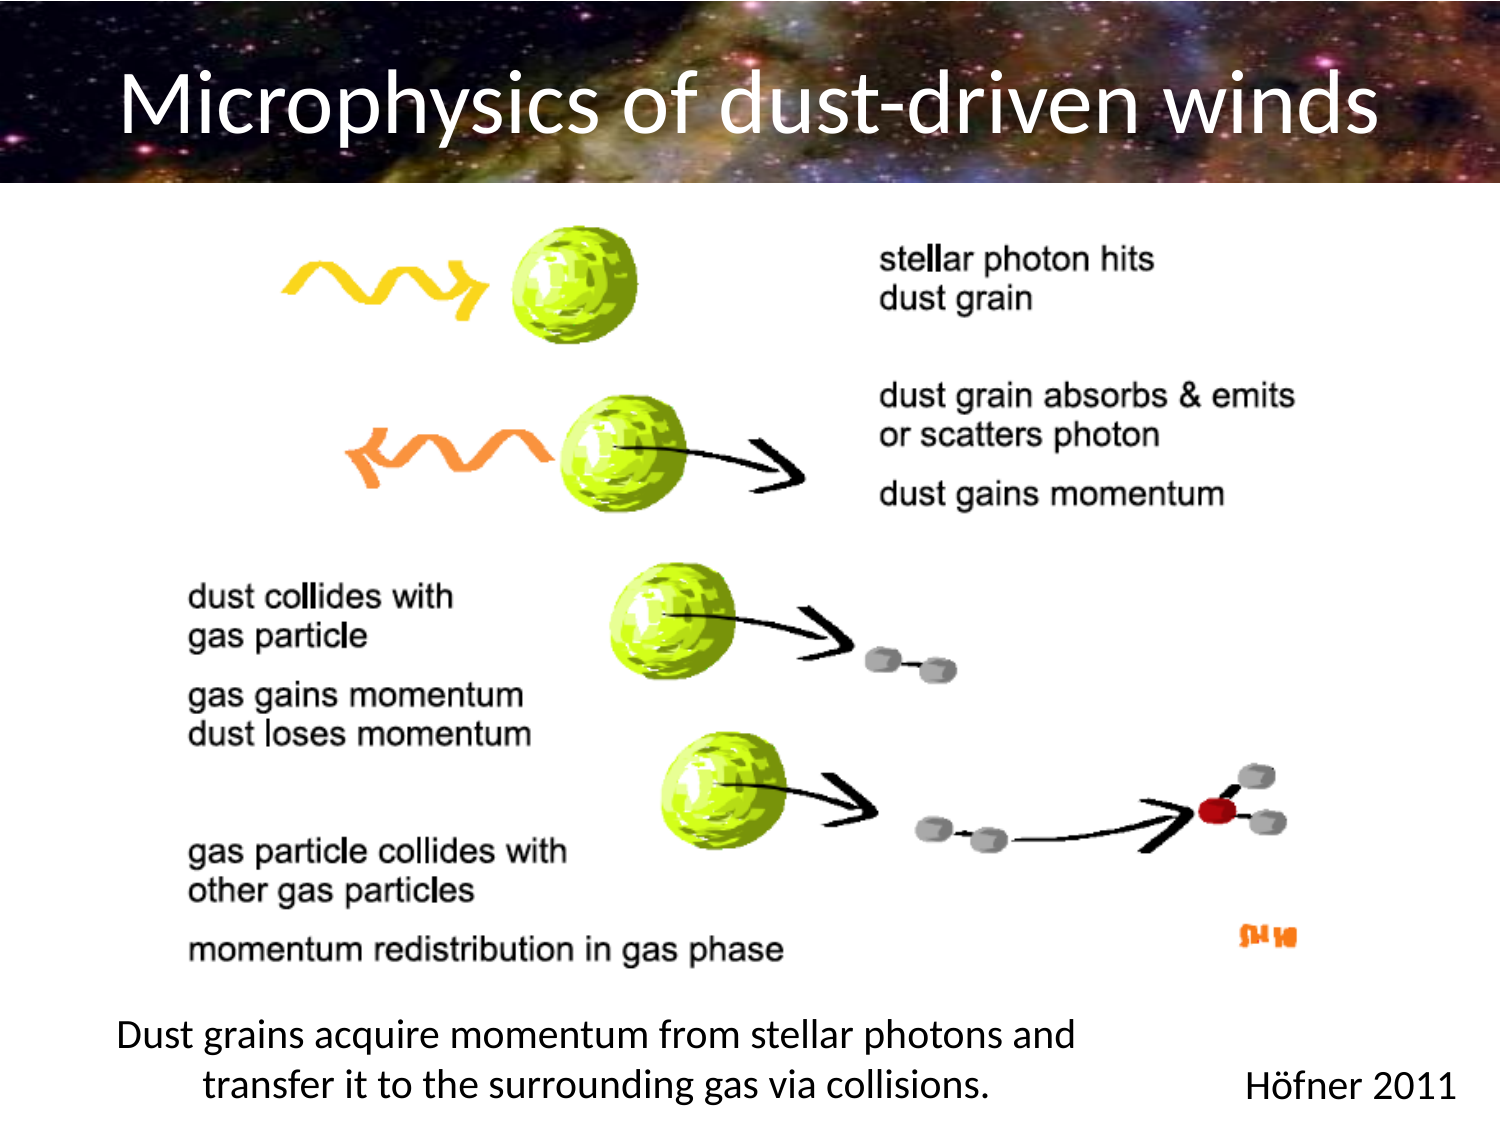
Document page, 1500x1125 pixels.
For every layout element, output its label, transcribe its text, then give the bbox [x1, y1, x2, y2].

text_box Höfner 2011 [1230, 1050, 1500, 1116]
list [37, 203, 1467, 990]
text_box Dust grains acquire momentum from stellar photons and transfer it to the surrounding gas via collisions. [39, 999, 1154, 1114]
picture [0, 0, 1500, 183]
